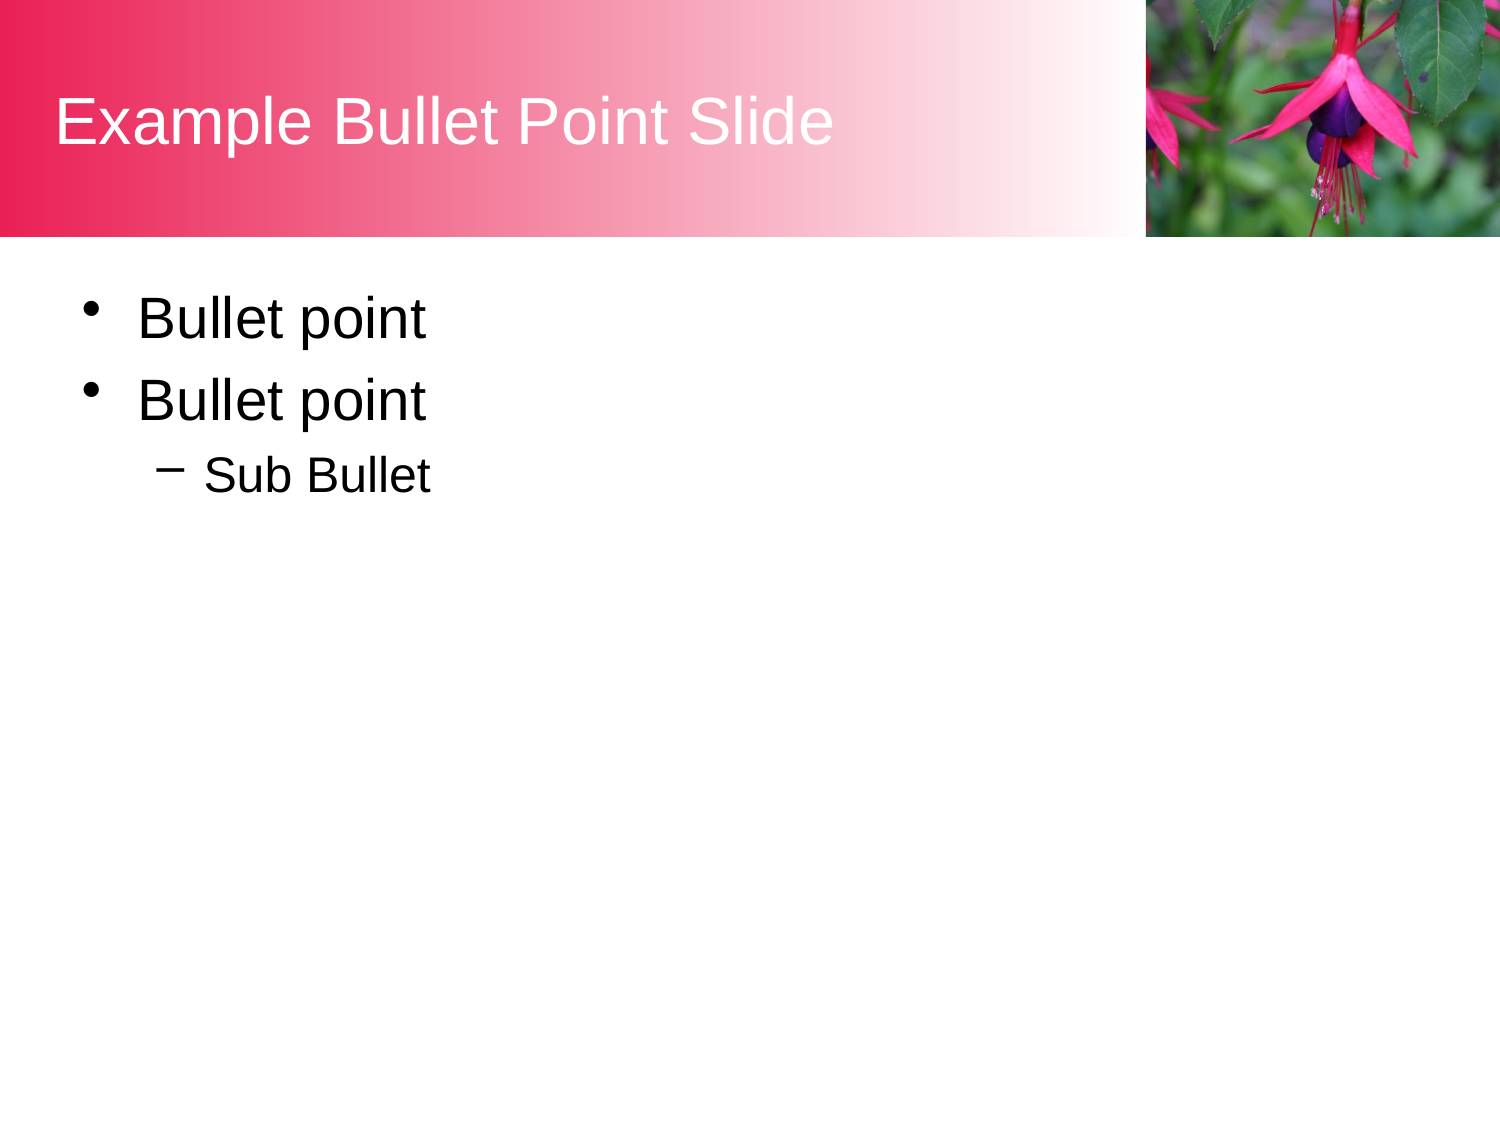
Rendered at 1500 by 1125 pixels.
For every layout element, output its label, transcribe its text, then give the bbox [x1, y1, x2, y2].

title Example Bullet Point Slide [39, 24, 1103, 212]
picture [1145, 0, 1500, 237]
list Bullet point Bullet point Sub Bullet [66, 272, 1417, 990]
